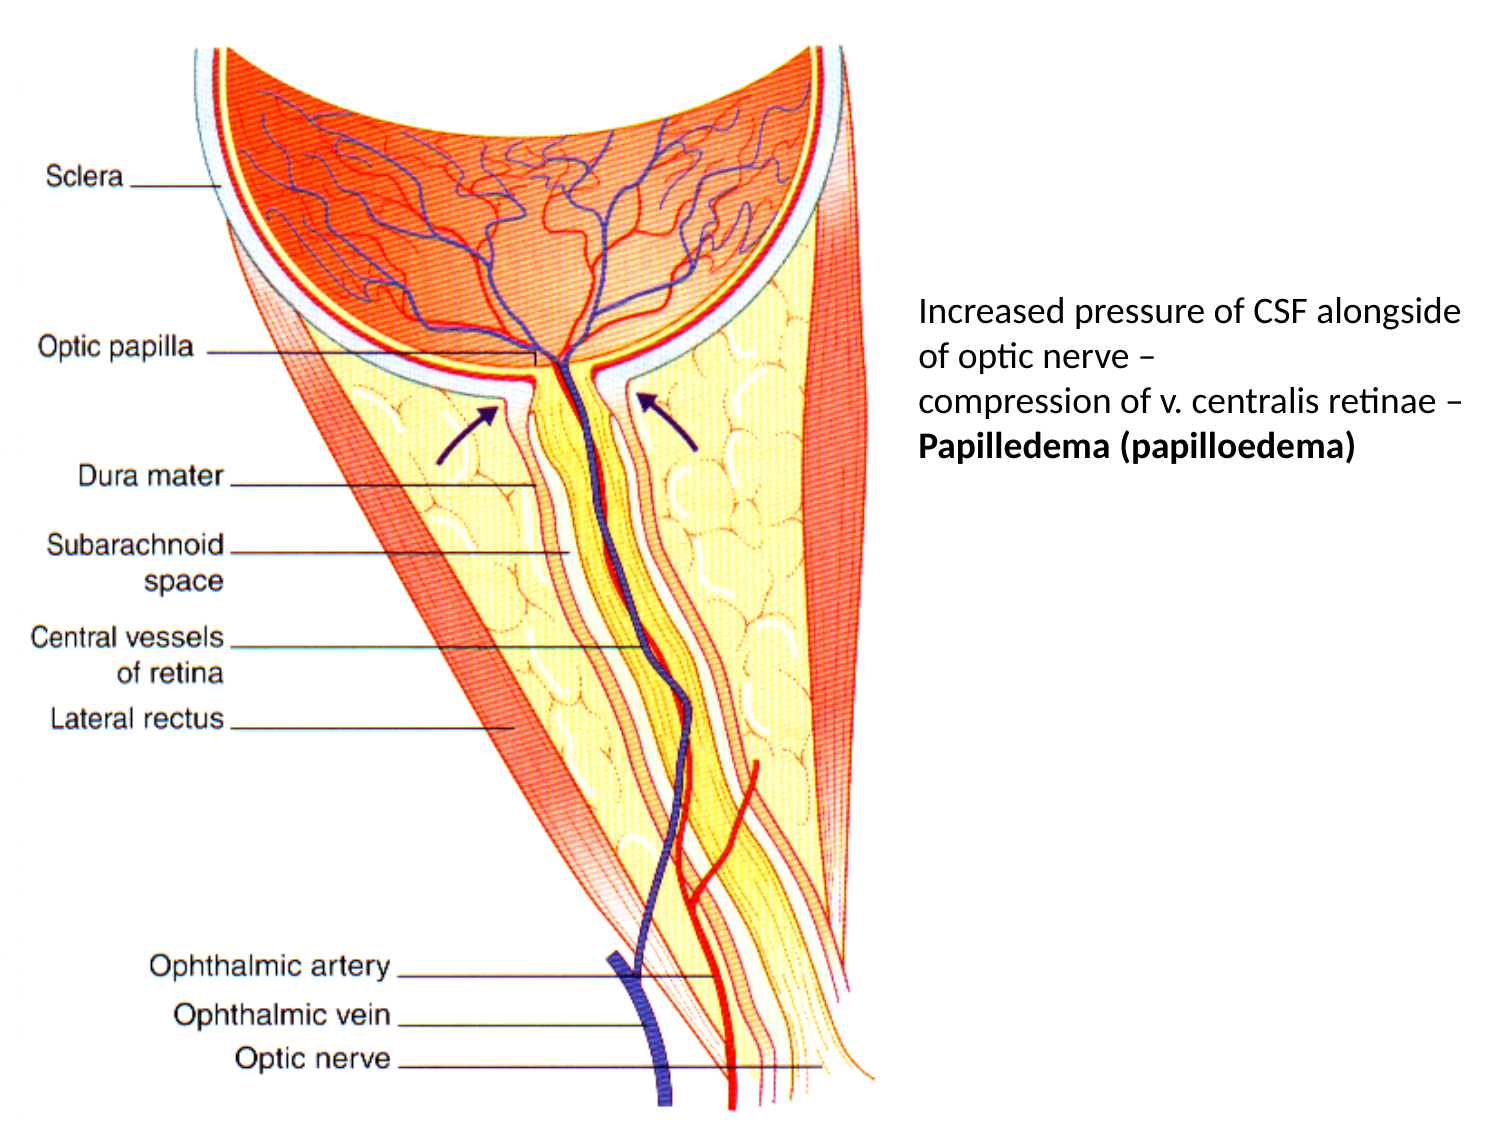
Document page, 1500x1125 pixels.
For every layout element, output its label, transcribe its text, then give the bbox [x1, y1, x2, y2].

picture [0, 0, 940, 1125]
text_box Increased pressure of CSF alongside of optic nerve – compression of v. centralis retinae – Papilledema (papilloedema) [943, 278, 1483, 474]
